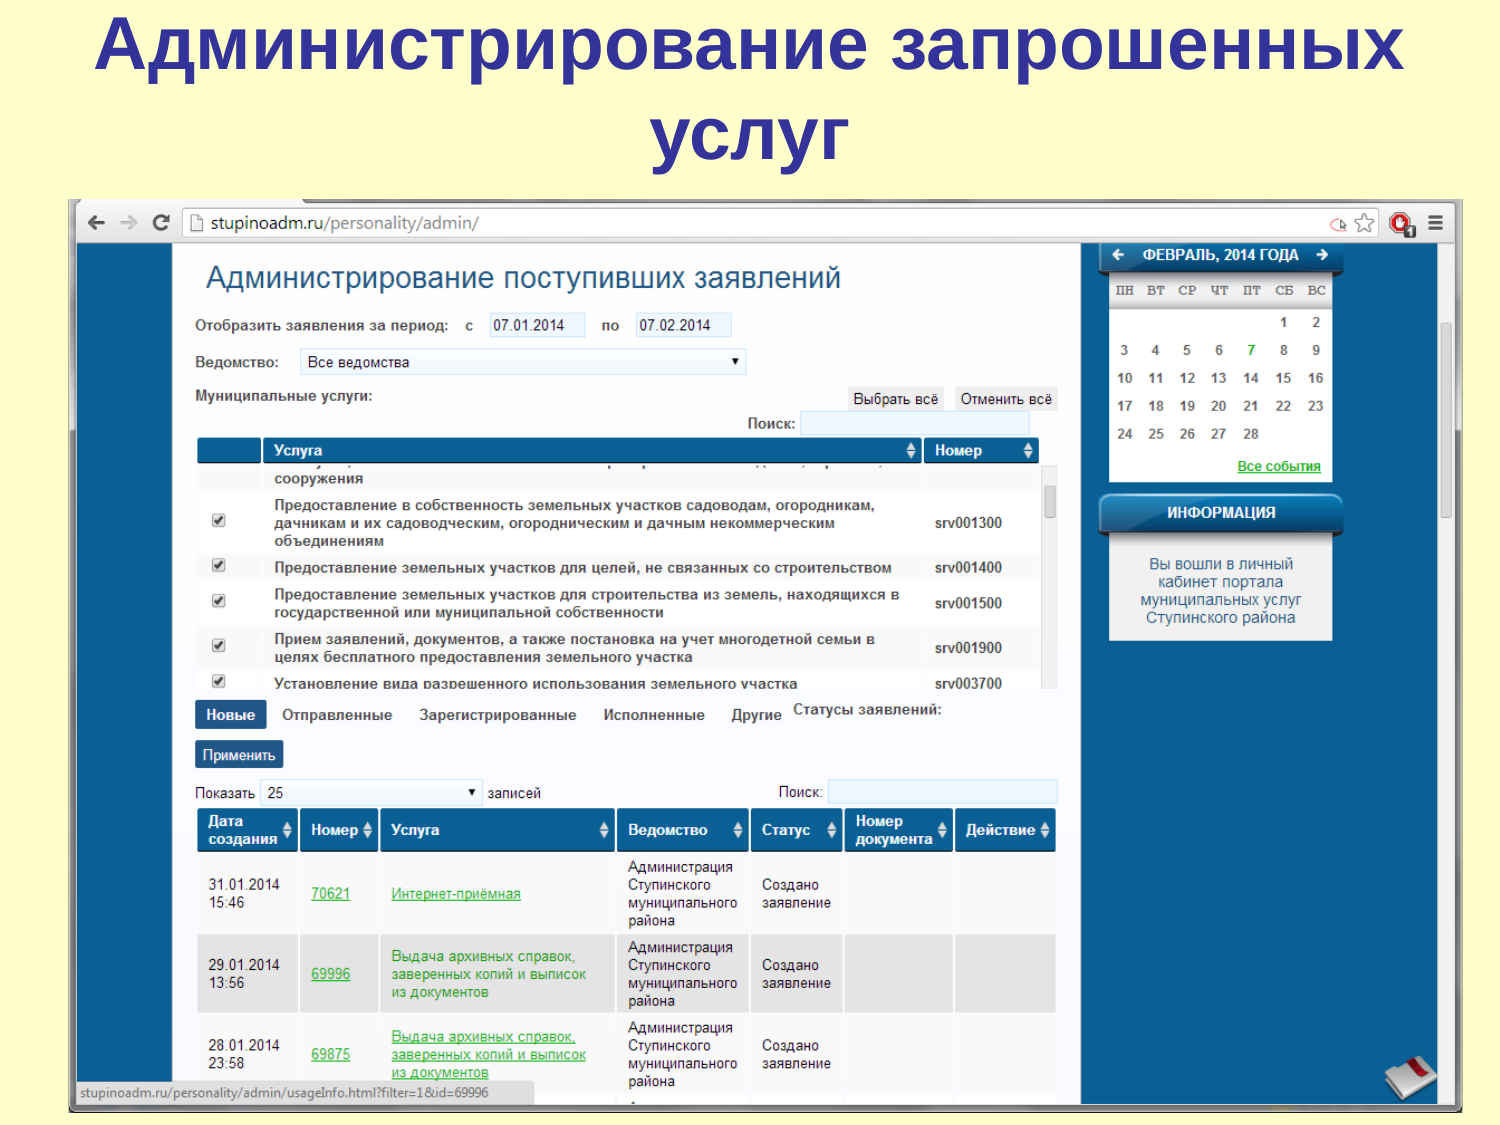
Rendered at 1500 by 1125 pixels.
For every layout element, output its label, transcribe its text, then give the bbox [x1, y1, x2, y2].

text_box Администрирование запрошенных услуг [0, 0, 1500, 183]
picture [68, 199, 1463, 1113]
